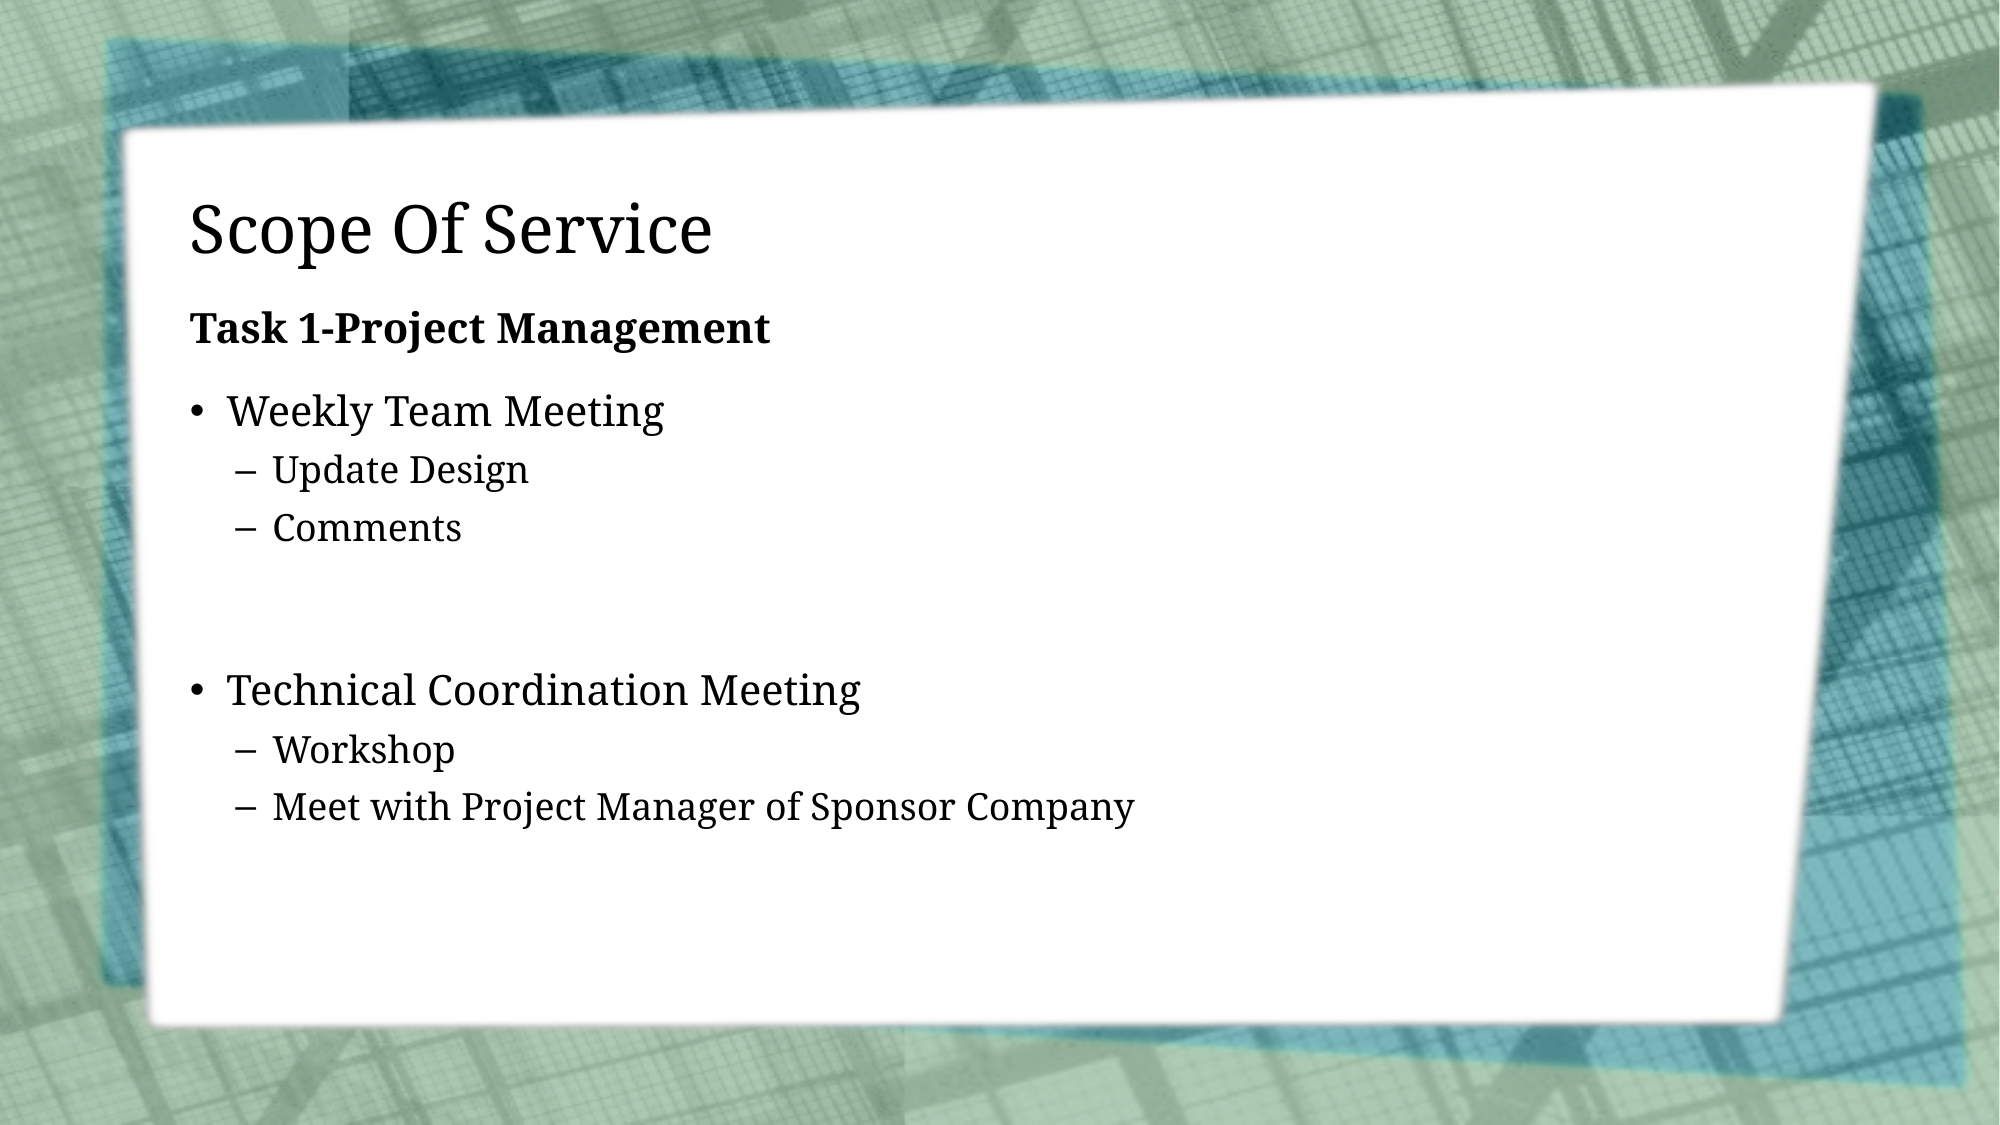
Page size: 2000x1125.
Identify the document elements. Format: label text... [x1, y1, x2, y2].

picture [0, 0, 2000, 1125]
list Task 1-Project Management Weekly Team Meeting Update Design Comments Technical Coordination Meeting Workshop Meet with Project Manager of Sponsor Company [174, 299, 1613, 988]
title Scope Of Service [174, 87, 1750, 275]
